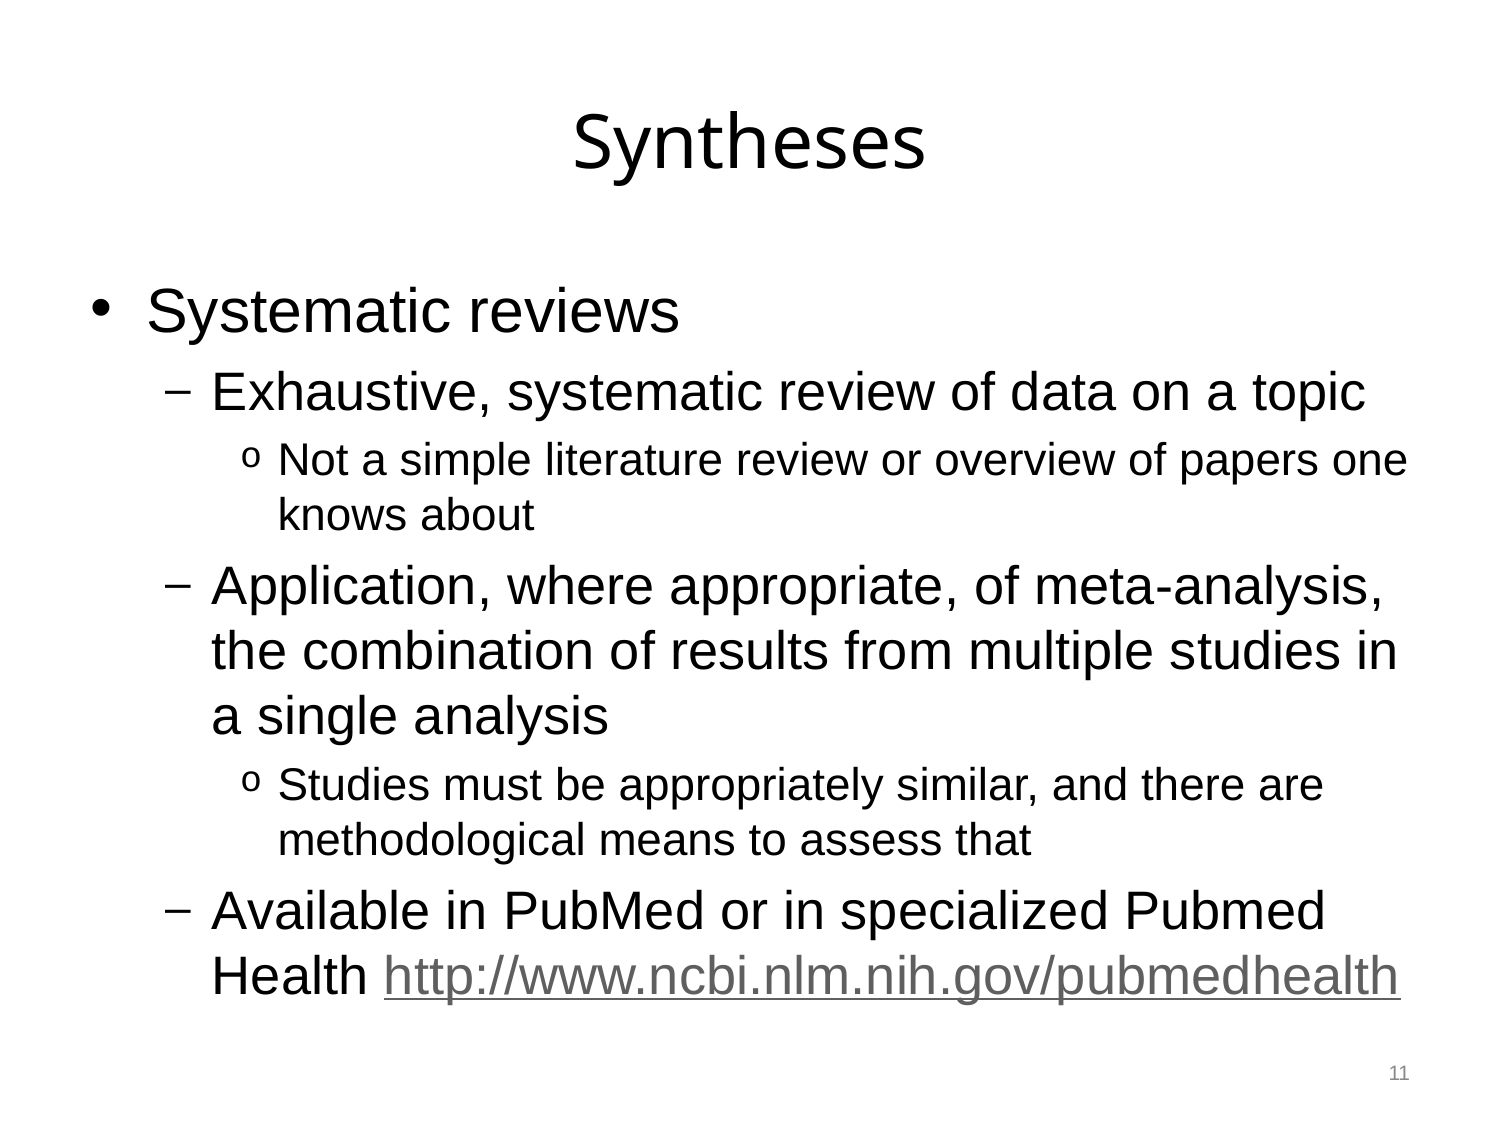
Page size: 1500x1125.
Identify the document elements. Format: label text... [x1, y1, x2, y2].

title Syntheses [75, 45, 1425, 233]
slide_number 11 [1341, 1027, 1425, 1118]
list Systematic reviews Exhaustive, systematic review of data on a topic Not a simple literature review or overview of papers one knows about Application, where appropriate, of meta-analysis, the combination of results from multiple studies in a single analysis Studies must be appropriately similar, and there are methodological means to assess that Available in PubMed or in specialized Pubmed Health http://www.ncbi.nlm.nih.gov/pubmedhealth [75, 262, 1425, 1052]
